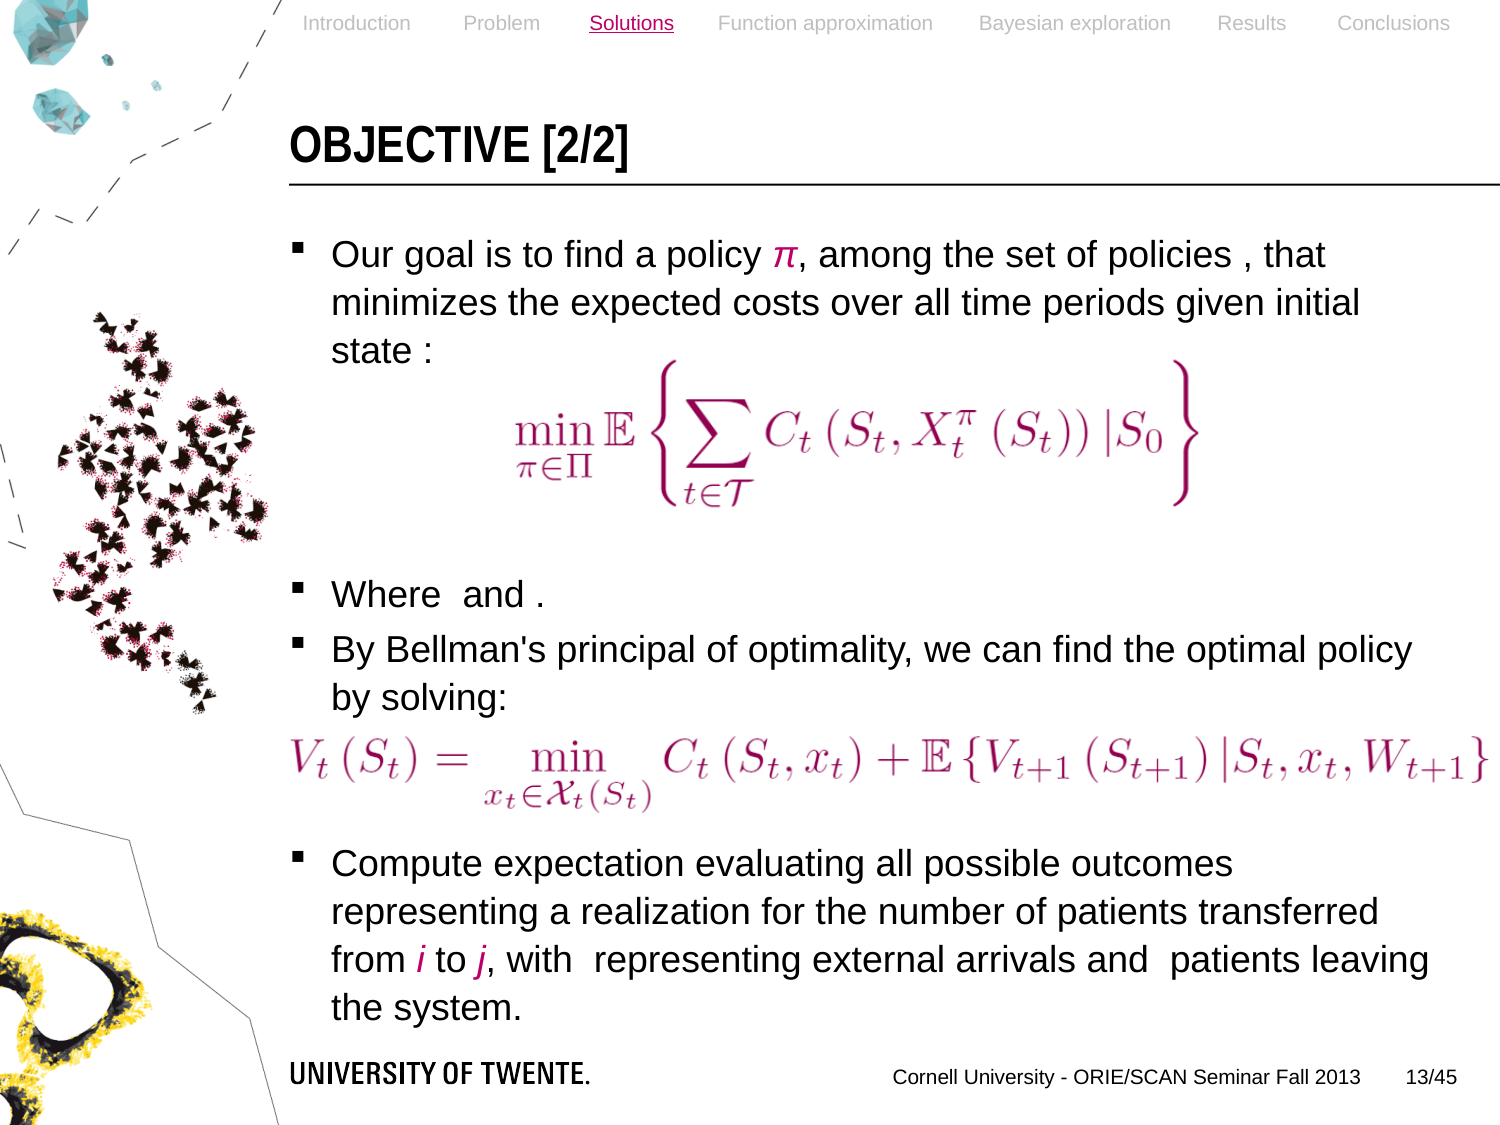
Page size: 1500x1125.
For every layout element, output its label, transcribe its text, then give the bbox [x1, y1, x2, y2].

text_box Introduction [284, 0, 433, 45]
text_box Results [1197, 0, 1307, 45]
text_box Solutions [571, 0, 693, 45]
text_box Problem [441, 0, 563, 45]
picture [0, 0, 1496, 1125]
text_box Conclusions [1315, 0, 1473, 45]
slide_number 13/45 [1376, 1050, 1458, 1125]
footer Cornell University - ORIE/SCAN Seminar Fall 2013 [596, 1050, 1376, 1125]
title OBJECTIVE [2/2] [289, 59, 1458, 173]
picture [501, 349, 1211, 517]
text_box Bayesian exploration [960, 0, 1189, 45]
text_box Function approximation [698, 0, 953, 45]
